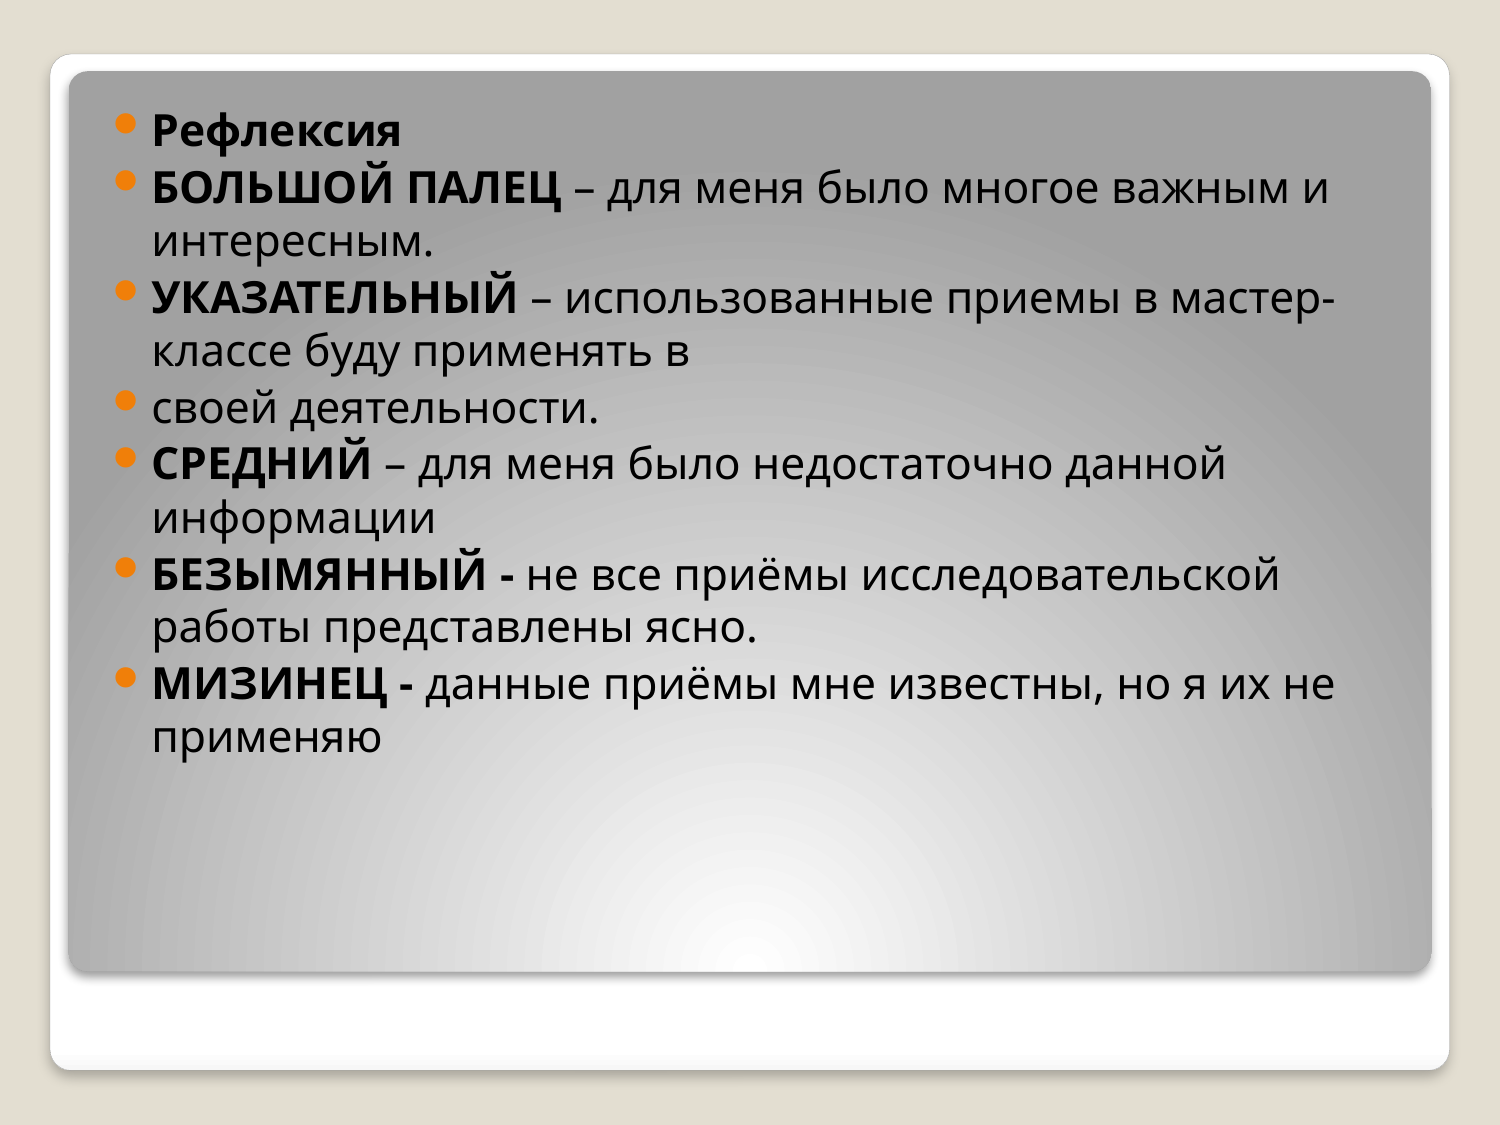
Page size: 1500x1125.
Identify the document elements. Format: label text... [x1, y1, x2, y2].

list Рефлексия БОЛЬШОЙ ПАЛЕЦ – для меня было многое важным и интересным. УКАЗАТЕЛЬНЫЙ – использованные приемы в мастер-классе буду применять в своей деятельности. СРЕДНИЙ – для меня было недостаточно данной информации БЕЗЫМЯННЫЙ - не все приёмы исследовательской работы представлены ясно. МИЗИНЕЦ - данные приёмы мне известны, но я их не применяю [82, 86, 1425, 774]
